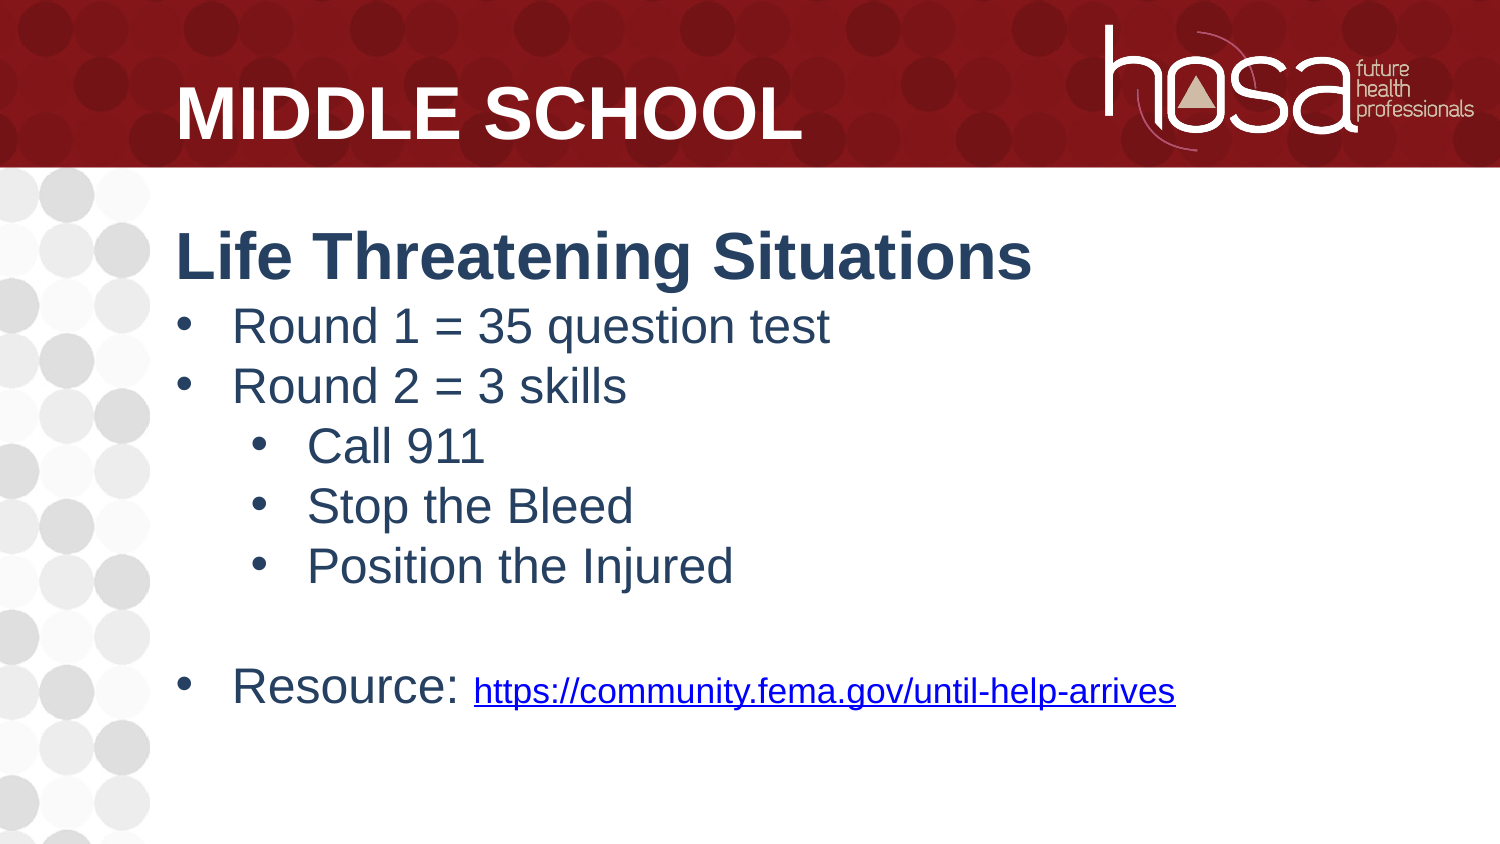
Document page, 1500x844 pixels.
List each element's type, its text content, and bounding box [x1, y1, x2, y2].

title Middle School [160, 40, 1083, 143]
picture [0, 0, 1500, 844]
subtitle Life Threatening Situations Round 1 = 35 question test Round 2 = 3 skills Call 911 Stop the Bleed Position the Injured Resource: https://community.fema.gov/until-help-arrives [160, 205, 1415, 783]
